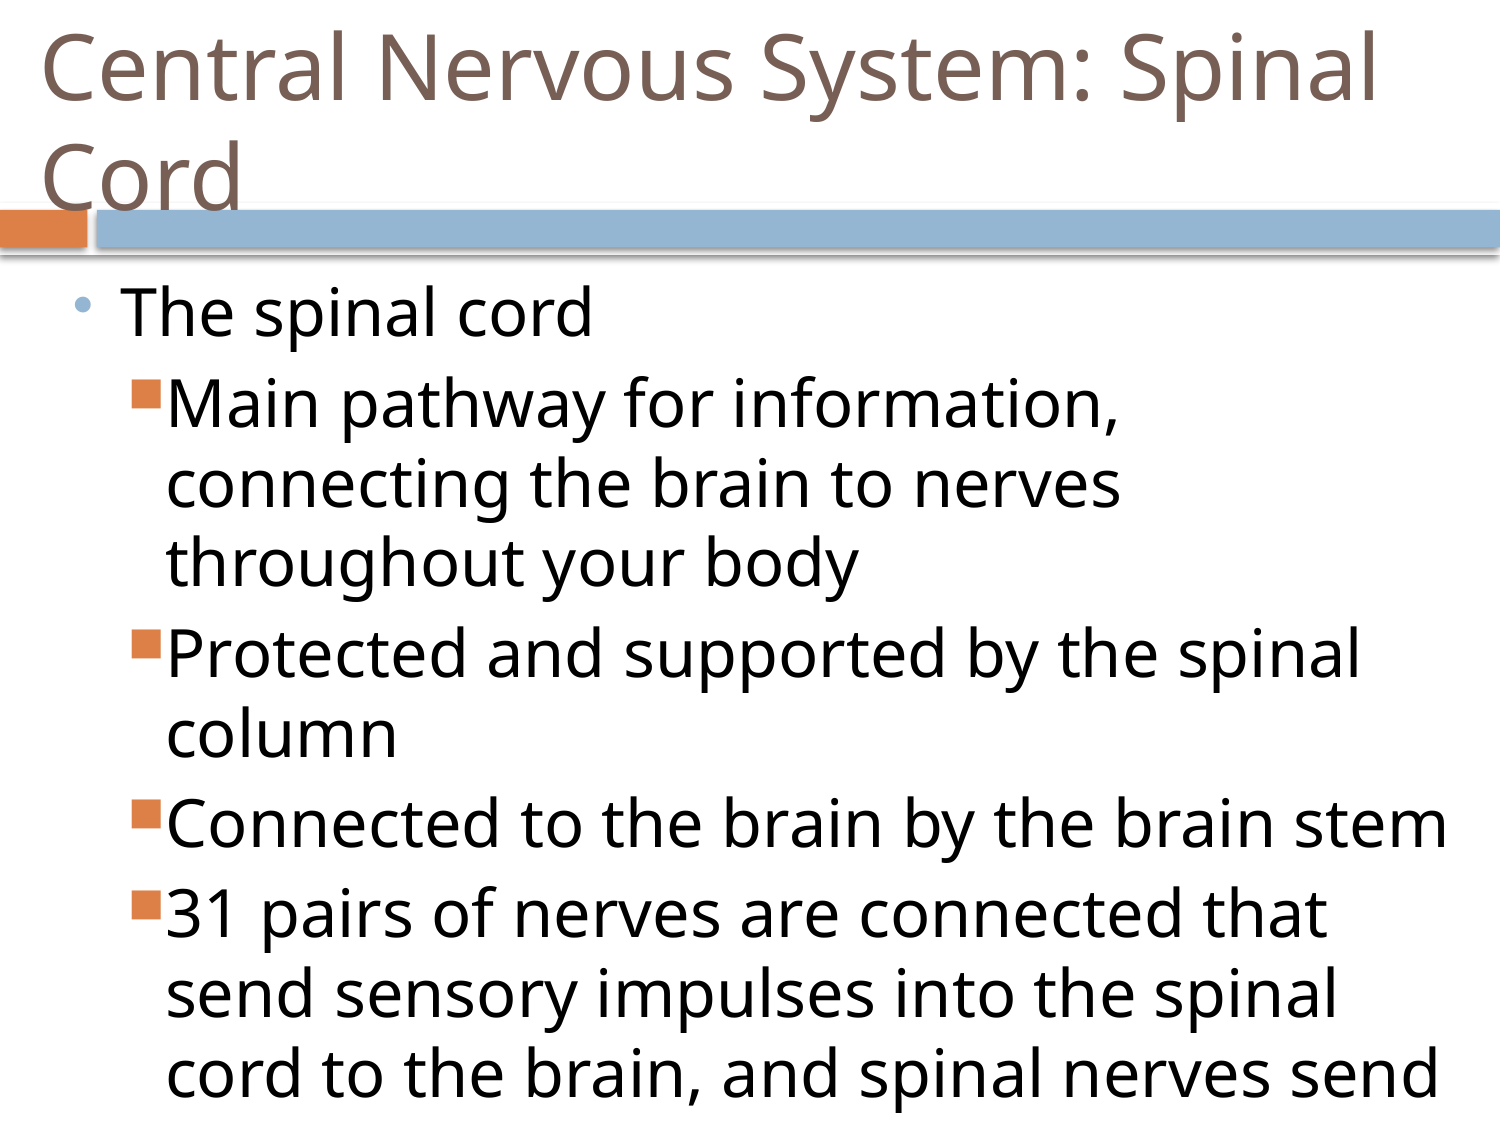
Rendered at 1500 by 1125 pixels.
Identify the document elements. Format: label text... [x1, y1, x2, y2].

title Central Nervous System: Spinal Cord [24, 37, 1463, 201]
list The spinal cord Main pathway for information, connecting the brain to nerves throughout your body Protected and supported by the spinal column Connected to the brain by the brain stem 31 pairs of nerves are connected that send sensory impulses into the spinal cord to the brain, and spinal nerves send impulses out to the body [0, 262, 1500, 1051]
